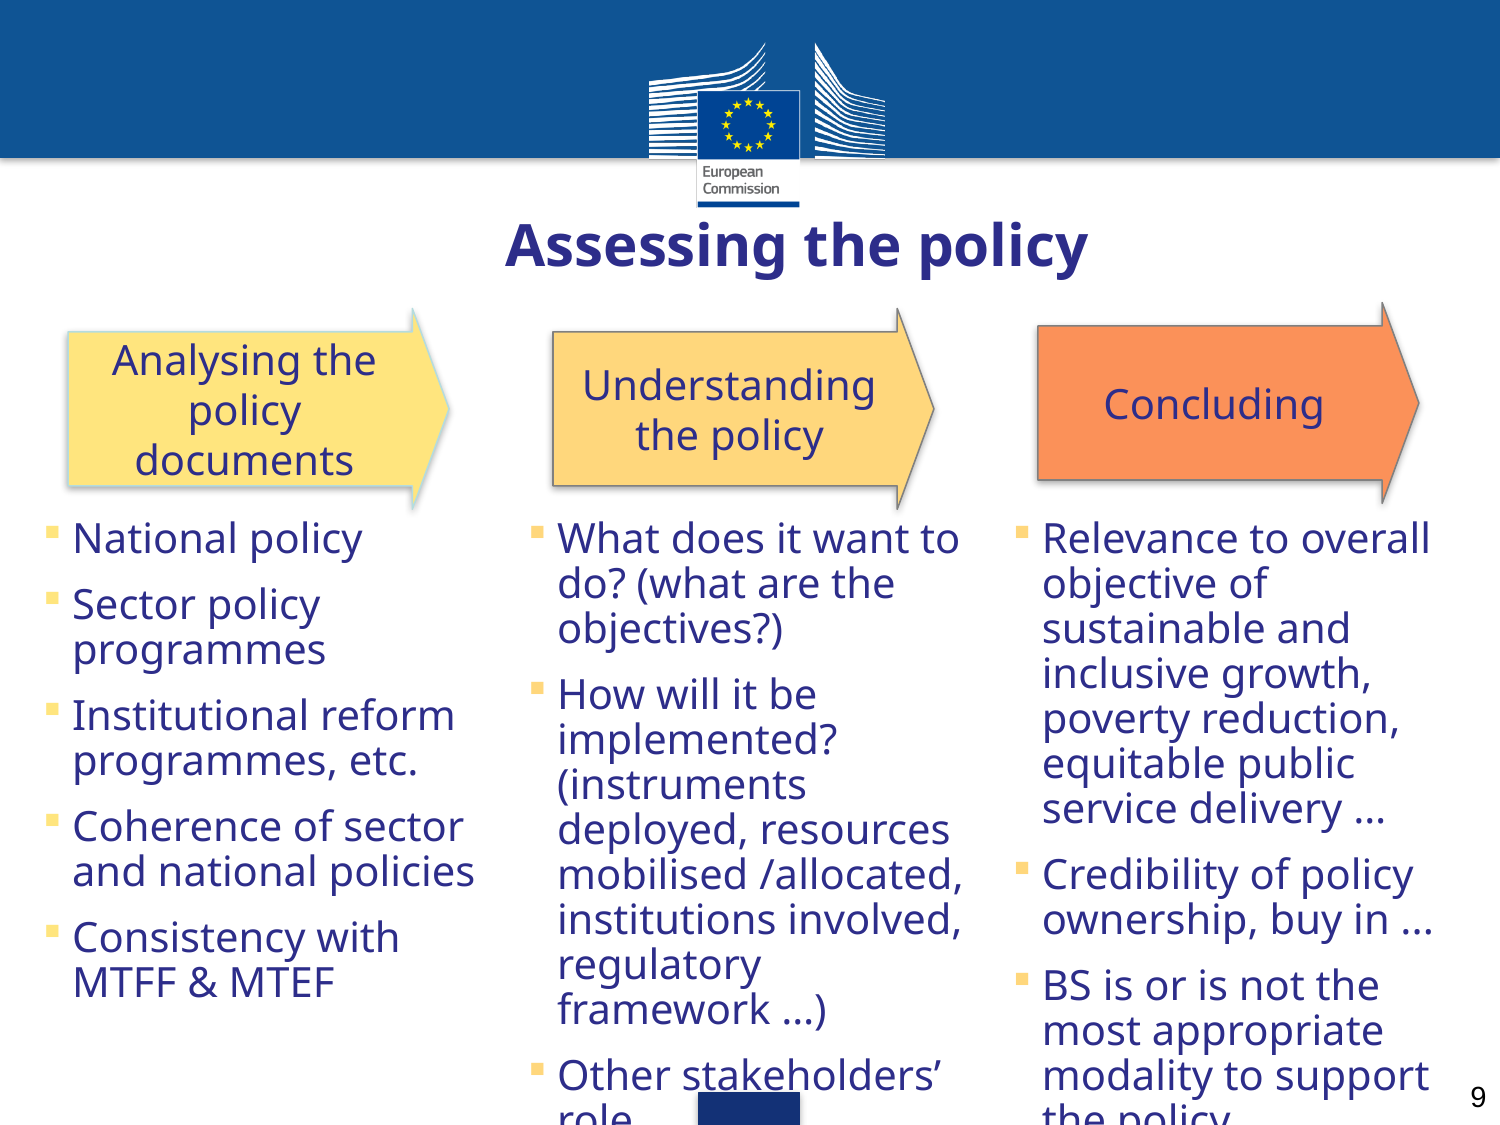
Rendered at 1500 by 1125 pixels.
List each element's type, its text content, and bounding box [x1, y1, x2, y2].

text_box What does it want to do? (what are the objectives?) How will it be implemented? (instruments deployed, resources mobilised /allocated, institutions involved, regulatory framework …) Other stakeholders’ role [513, 510, 992, 1007]
text_box Analysing the policy documents [67, 307, 450, 510]
text_box Relevance to overall objective of sustainable and inclusive growth, poverty reduction, equitable public service delivery … Credibility of policy ownership, buy in ... BS is or is not the most appropriate modality to support the policy [998, 510, 1477, 924]
slide_number 9 [1326, 1070, 1500, 1125]
title Assessing the policy [88, 160, 1448, 327]
text_box Concluding [1037, 301, 1420, 505]
text_box Understanding the policy [552, 307, 935, 510]
text_box National policy Sector policy programmes Institutional reform programmes, etc. Coherence of sector and national policies Consistency with MTFF & MTEF [28, 510, 507, 1054]
picture [649, 42, 885, 160]
